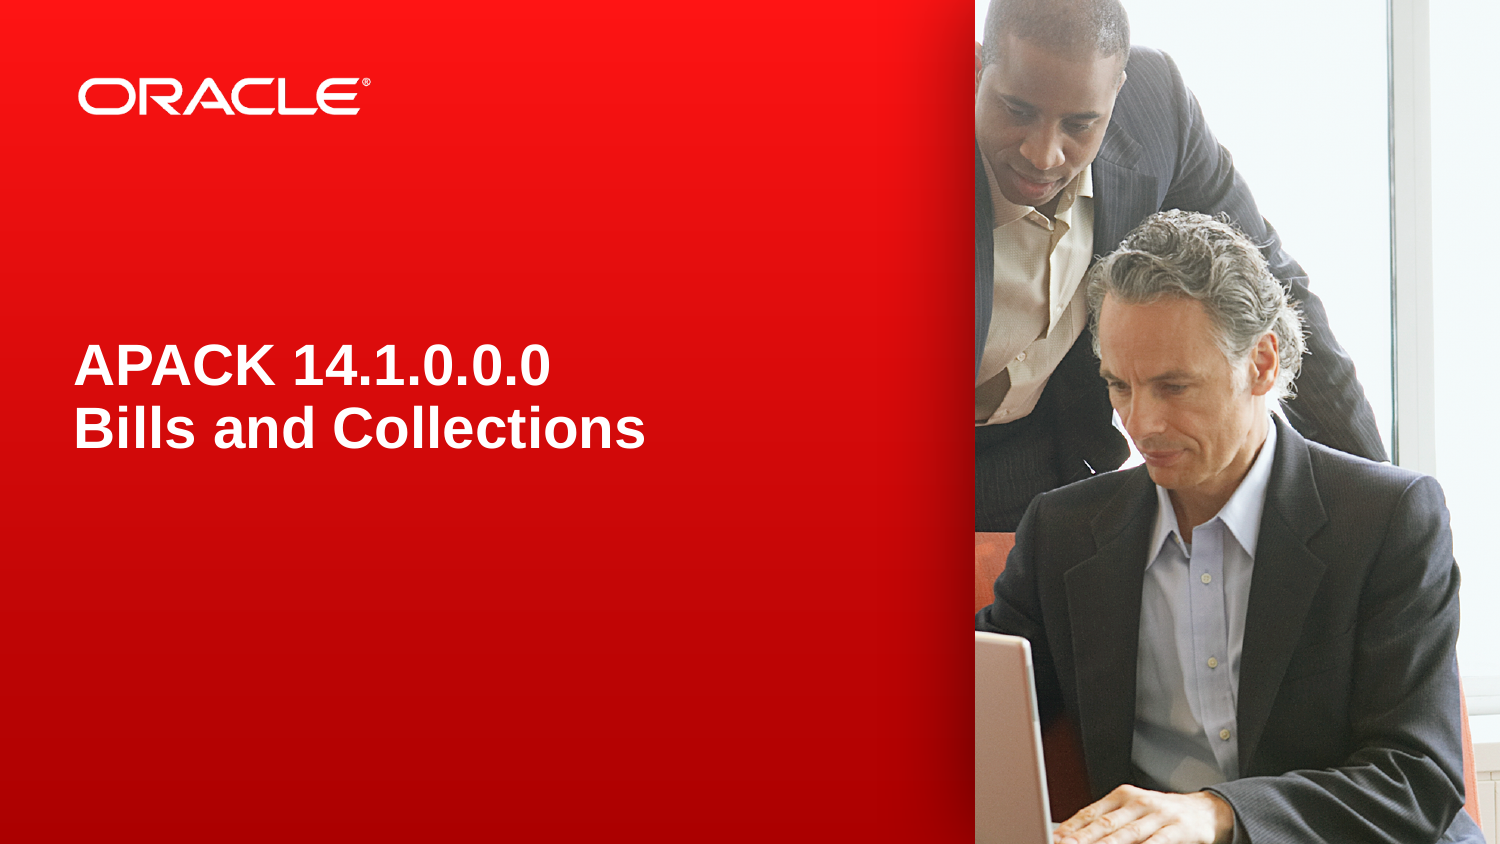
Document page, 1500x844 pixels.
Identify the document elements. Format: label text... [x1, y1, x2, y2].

picture [42, 41, 396, 151]
title APACK 14.1.0.0.0 Bills and Collections [74, 259, 899, 462]
picture [974, 0, 1500, 844]
